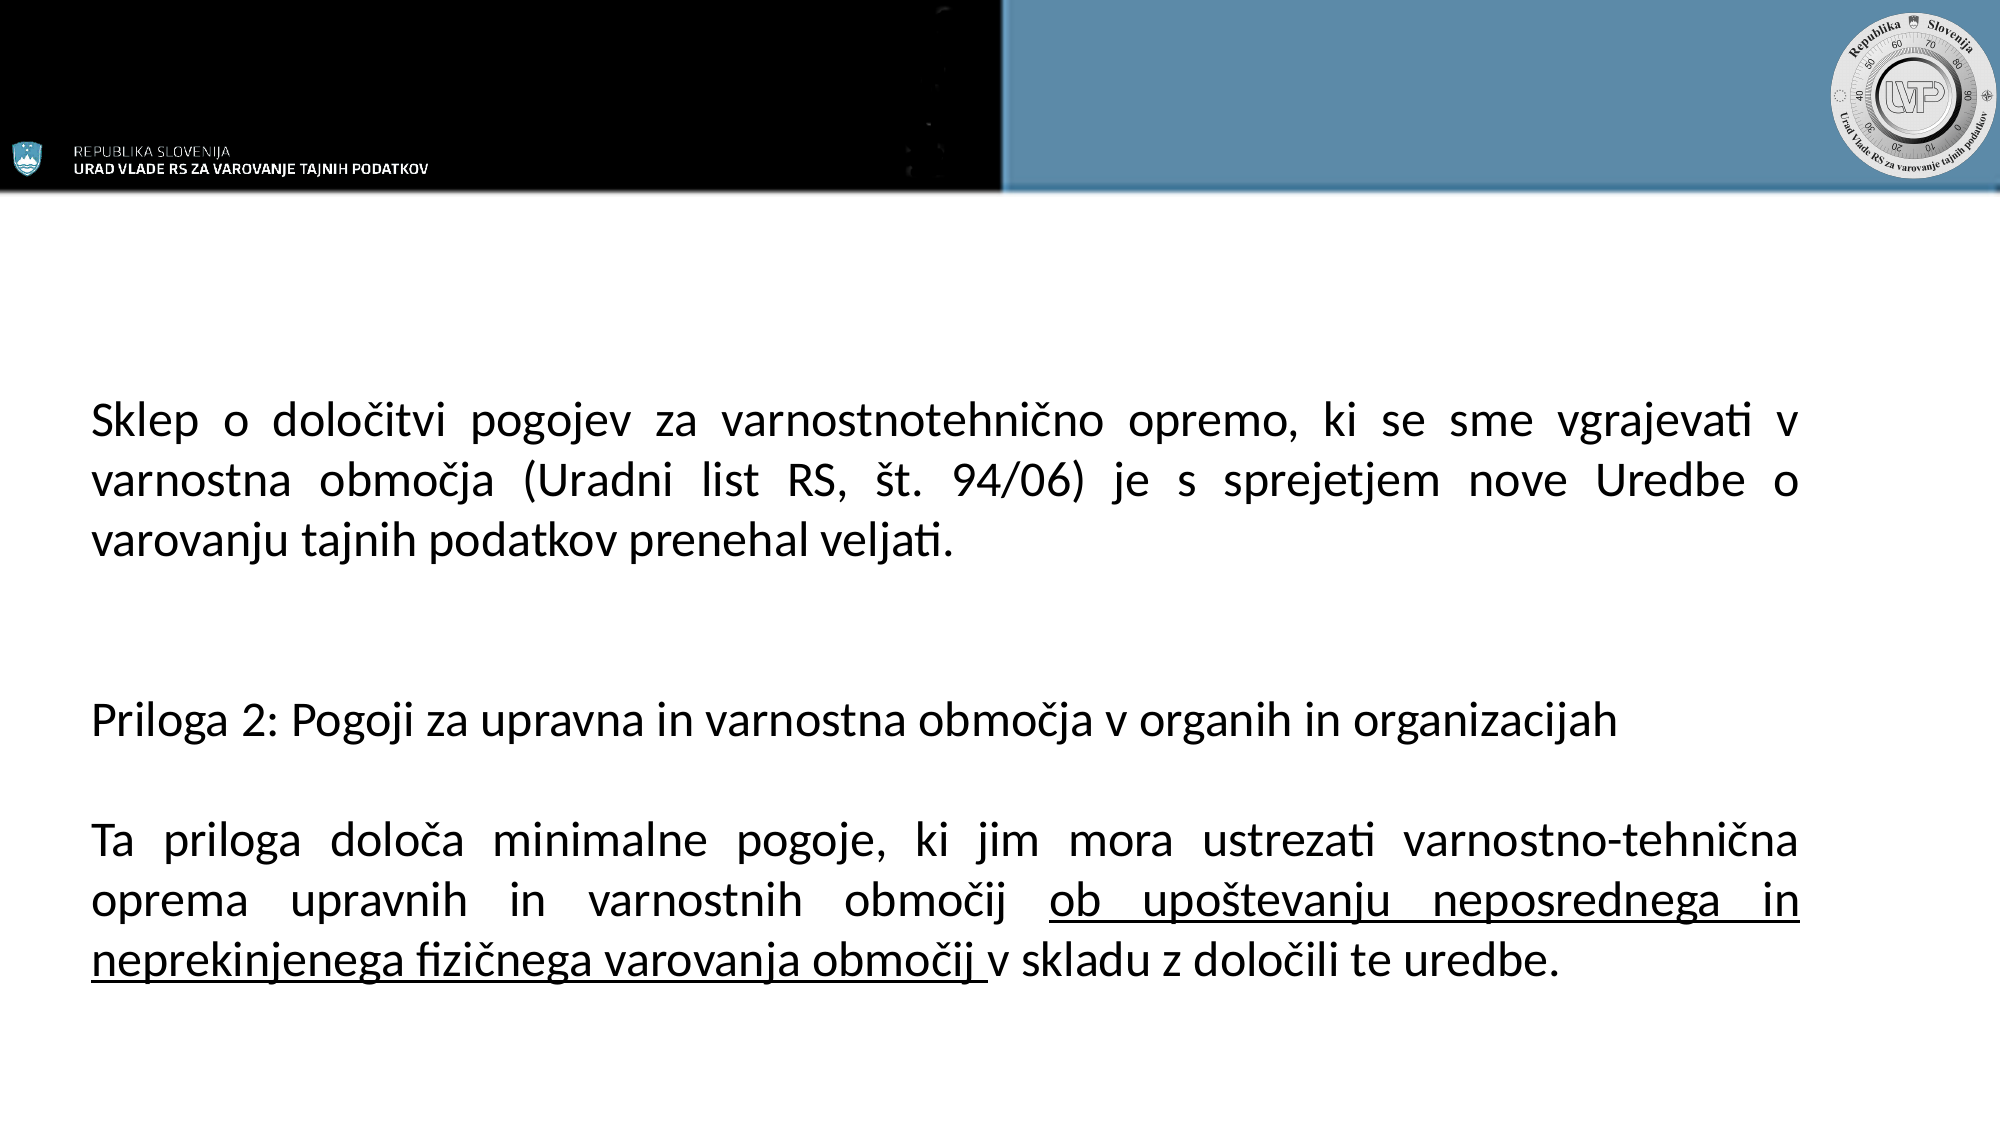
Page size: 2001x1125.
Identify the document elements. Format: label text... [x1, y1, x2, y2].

picture [1830, 12, 1997, 179]
picture [12, 80, 428, 190]
text_box Sklep o določitvi pogojev za varnostnotehnično opremo, ki se sme vgrajevati v varnostna območja (Uradni list RS, št. 94/06) je s sprejetjem nove Uredbe o varovanju tajnih podatkov prenehal veljati. Priloga 2: Pogoji za upravna in varnostna območja v organih in organizacijah Ta priloga določa minimalne pogoje, ki jim mora ustrezati varnostno-tehnična oprema upravnih in varnostnih območij ob upoštevanju neposrednega in neprekinjenega fizičnega varovanja območij v skladu z določili te uredbe. [76, 378, 1816, 1054]
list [0, 0, 2000, 197]
